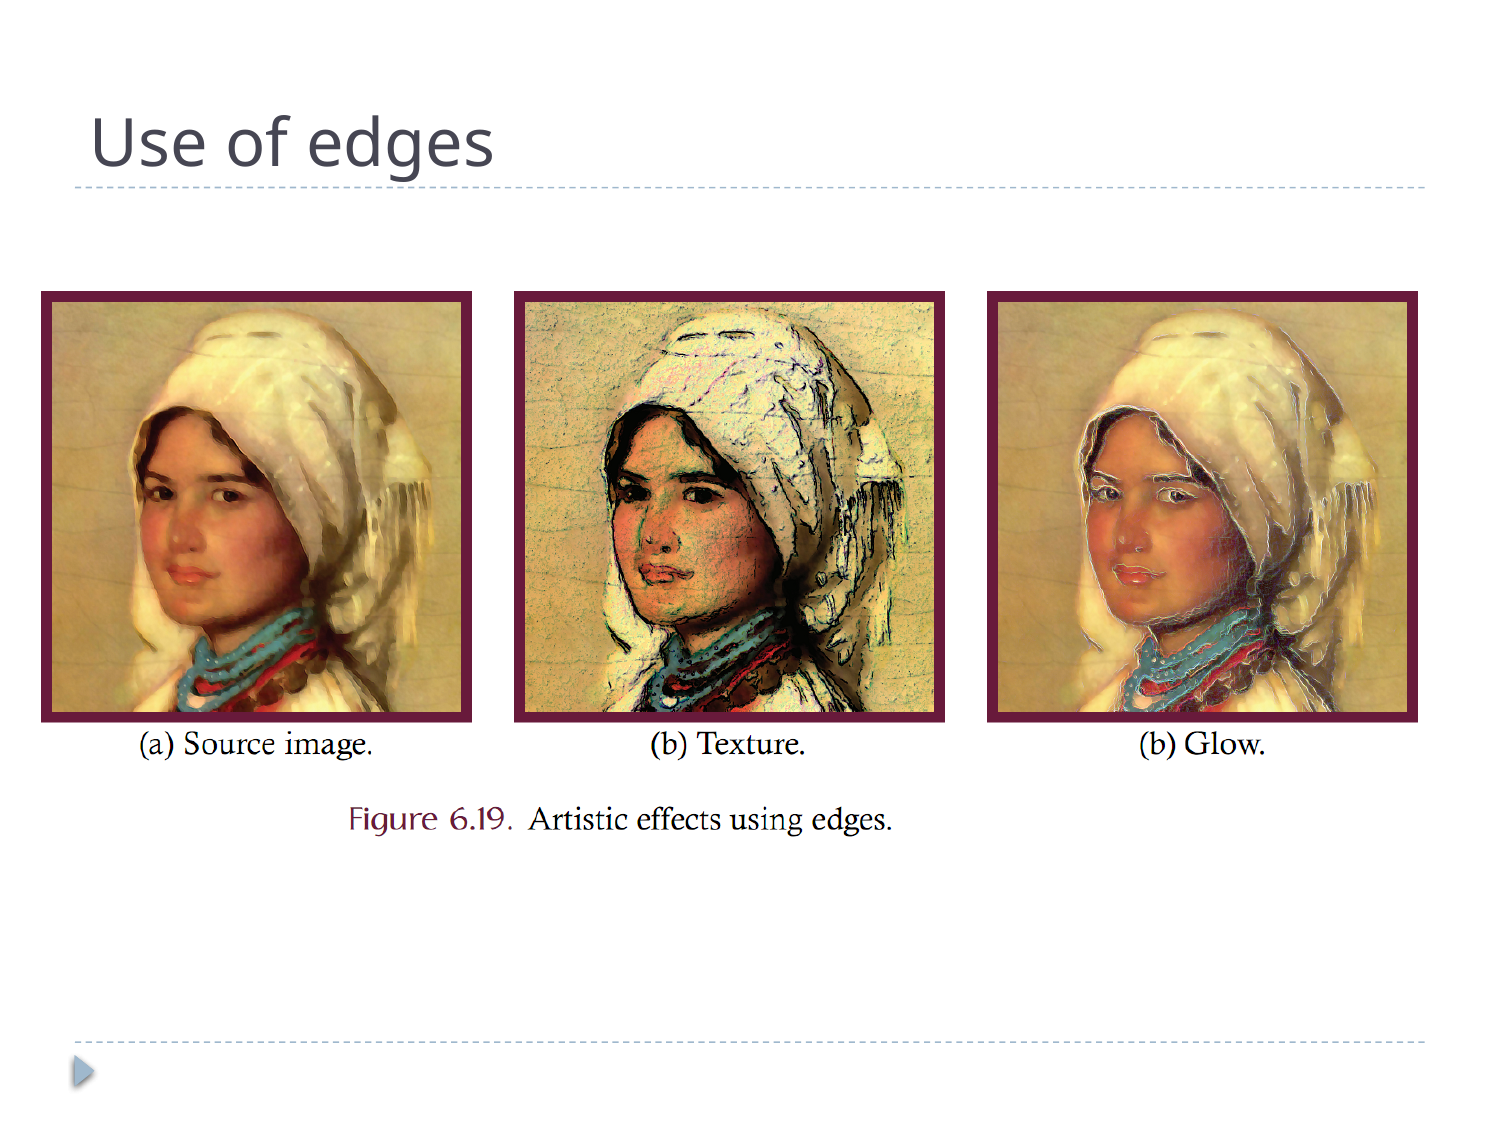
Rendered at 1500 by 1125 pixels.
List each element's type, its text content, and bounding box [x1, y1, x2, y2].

title Use of edges [75, 37, 1425, 188]
picture [37, 287, 1423, 838]
